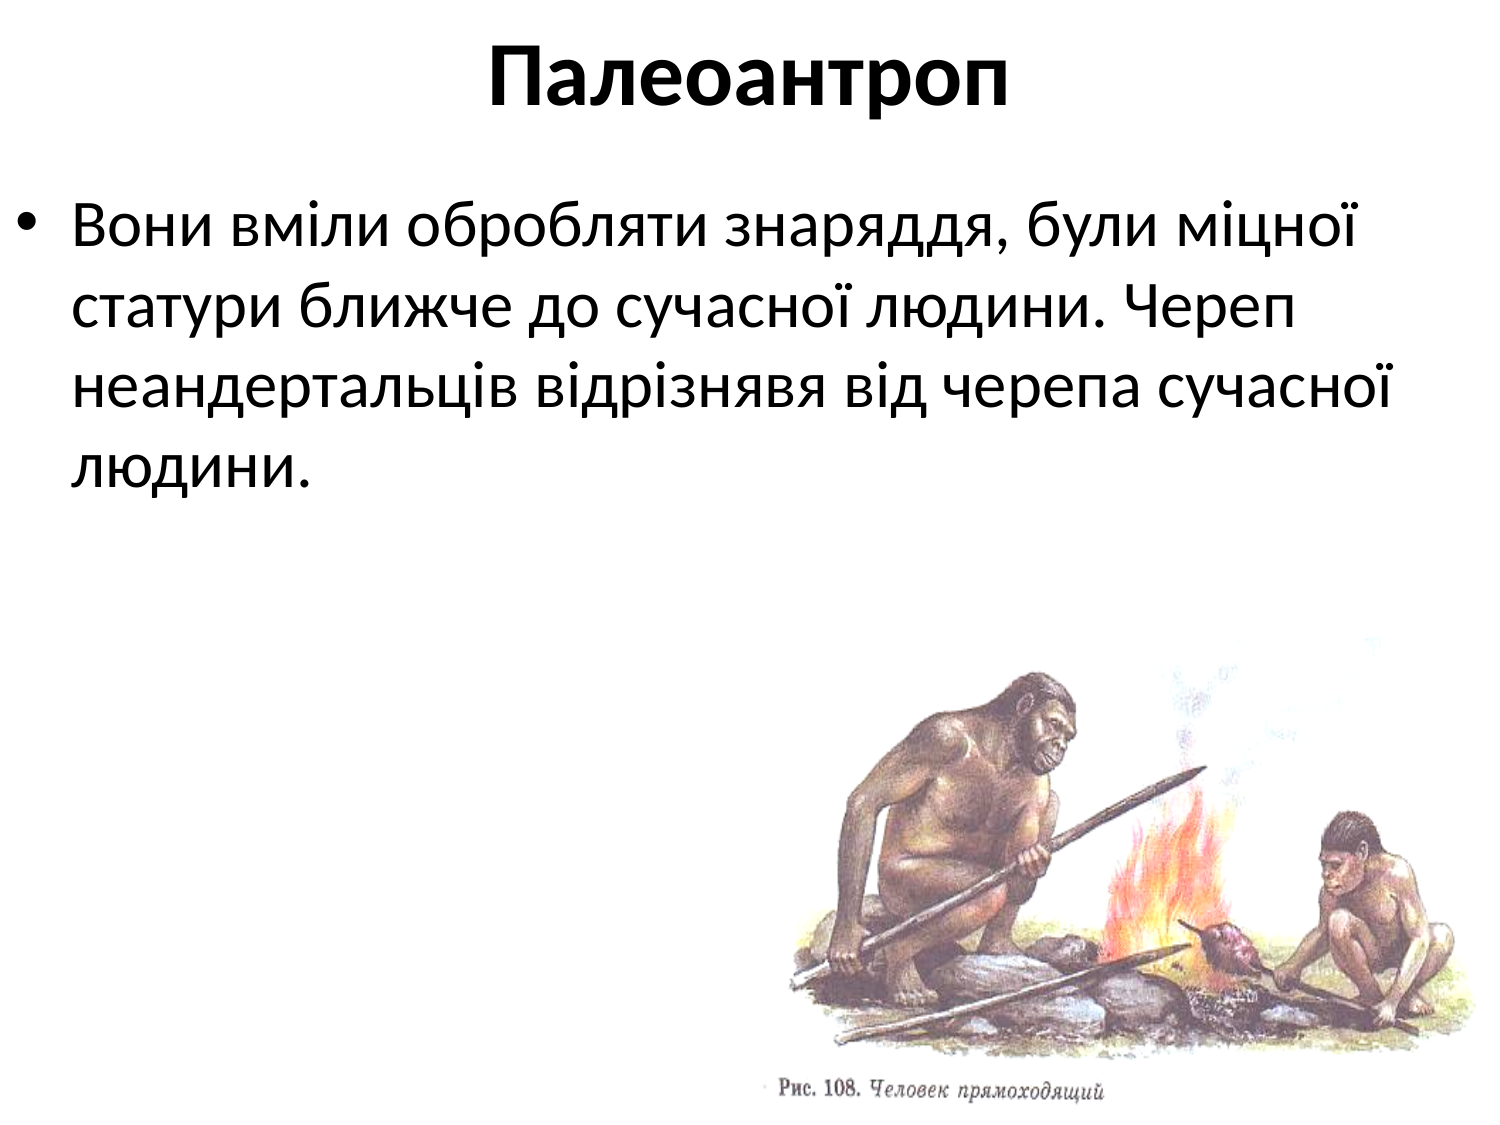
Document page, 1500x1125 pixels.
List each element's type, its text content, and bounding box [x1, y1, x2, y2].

title Палеоантроп [74, 0, 1426, 138]
list Вони вміли обробляти знаряддя, були міцної статури ближче до сучасної людини. Череп неандертальців відрізнявя від черепа сучасної людини. [0, 172, 1426, 823]
picture [749, 538, 1500, 1125]
